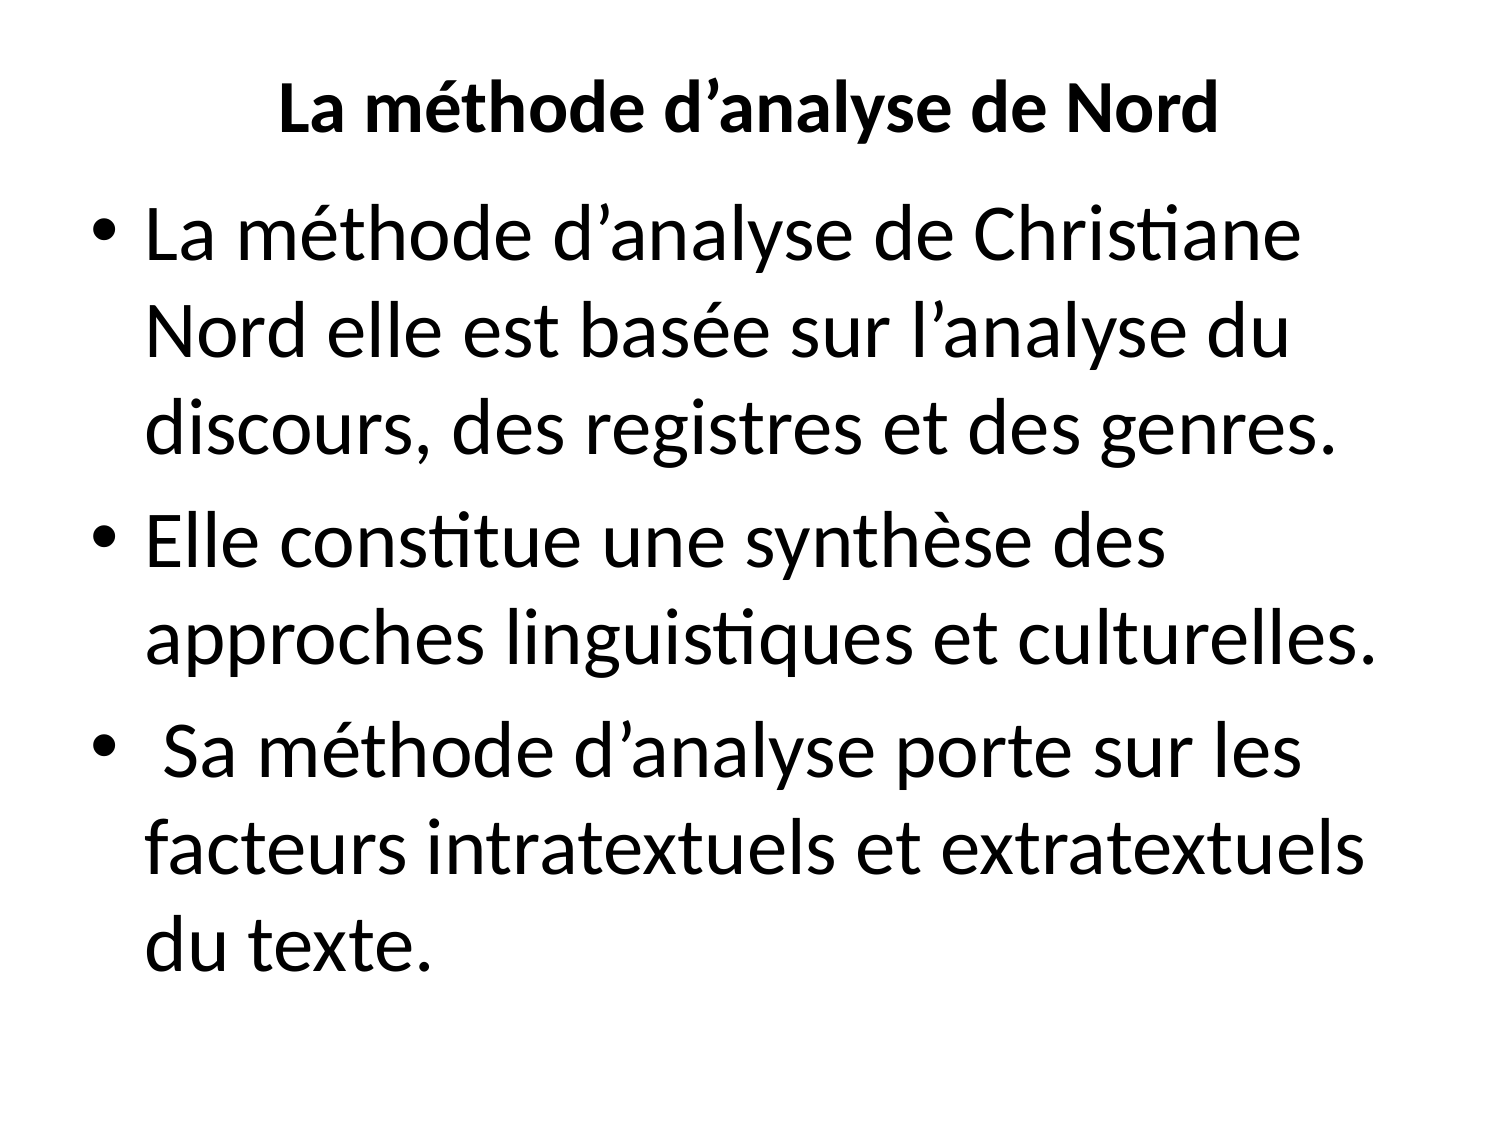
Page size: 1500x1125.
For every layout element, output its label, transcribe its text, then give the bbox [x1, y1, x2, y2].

title La méthode d’analyse de Nord [75, 45, 1425, 161]
list La méthode d’analyse de Christiane Nord elle est basée sur l’analyse du discours, des registres et des genres. Elle constitue une synthèse des approches linguistiques et culturelles. Sa méthode d’analyse porte sur les facteurs intratextuels et extratextuels du texte. [75, 172, 1425, 1071]
